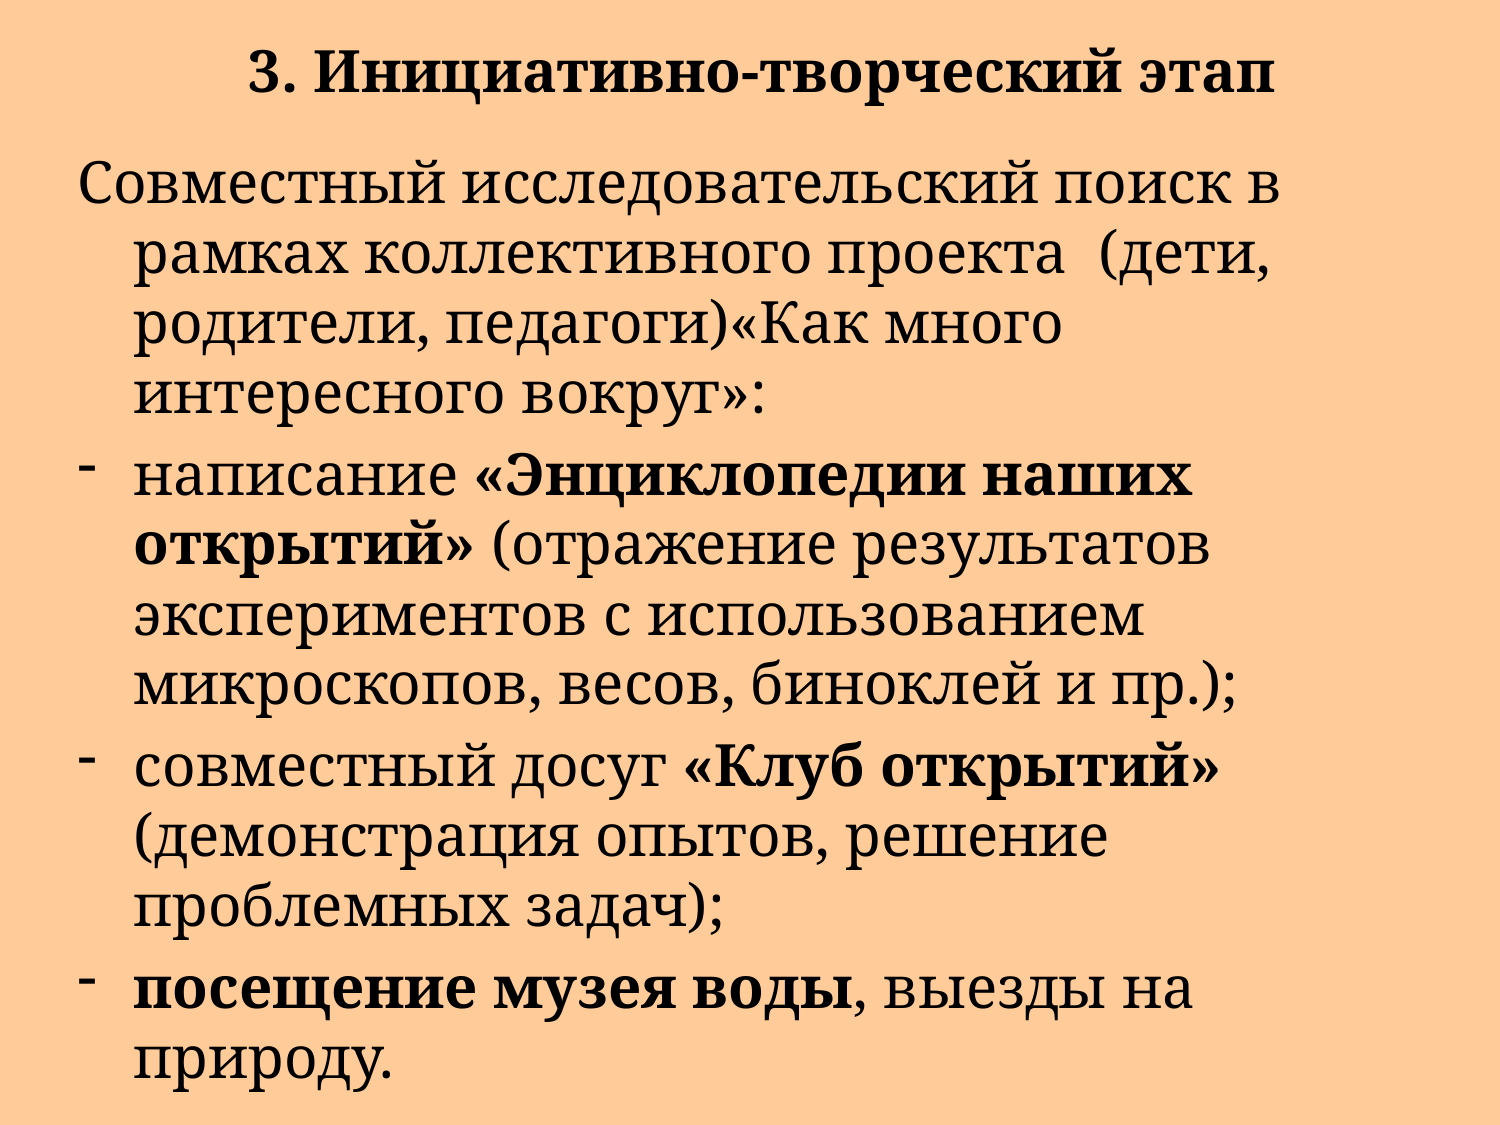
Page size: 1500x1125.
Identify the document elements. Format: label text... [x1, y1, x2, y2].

list Совместный исследовательский поиск в рамках коллективного проекта (дети, родители, педагоги)«Как много интересного вокруг»: написание «Энциклопедии наших открытий» (отражение результатов экспериментов с использованием микроскопов, весов, биноклей и пр.); совместный досуг «Клуб открытий» (демонстрация опытов, решение проблемных задач); посещение музея воды, выезды на природу. [62, 137, 1426, 1063]
title 3. Инициативно-творческий этап [99, 44, 1426, 137]
